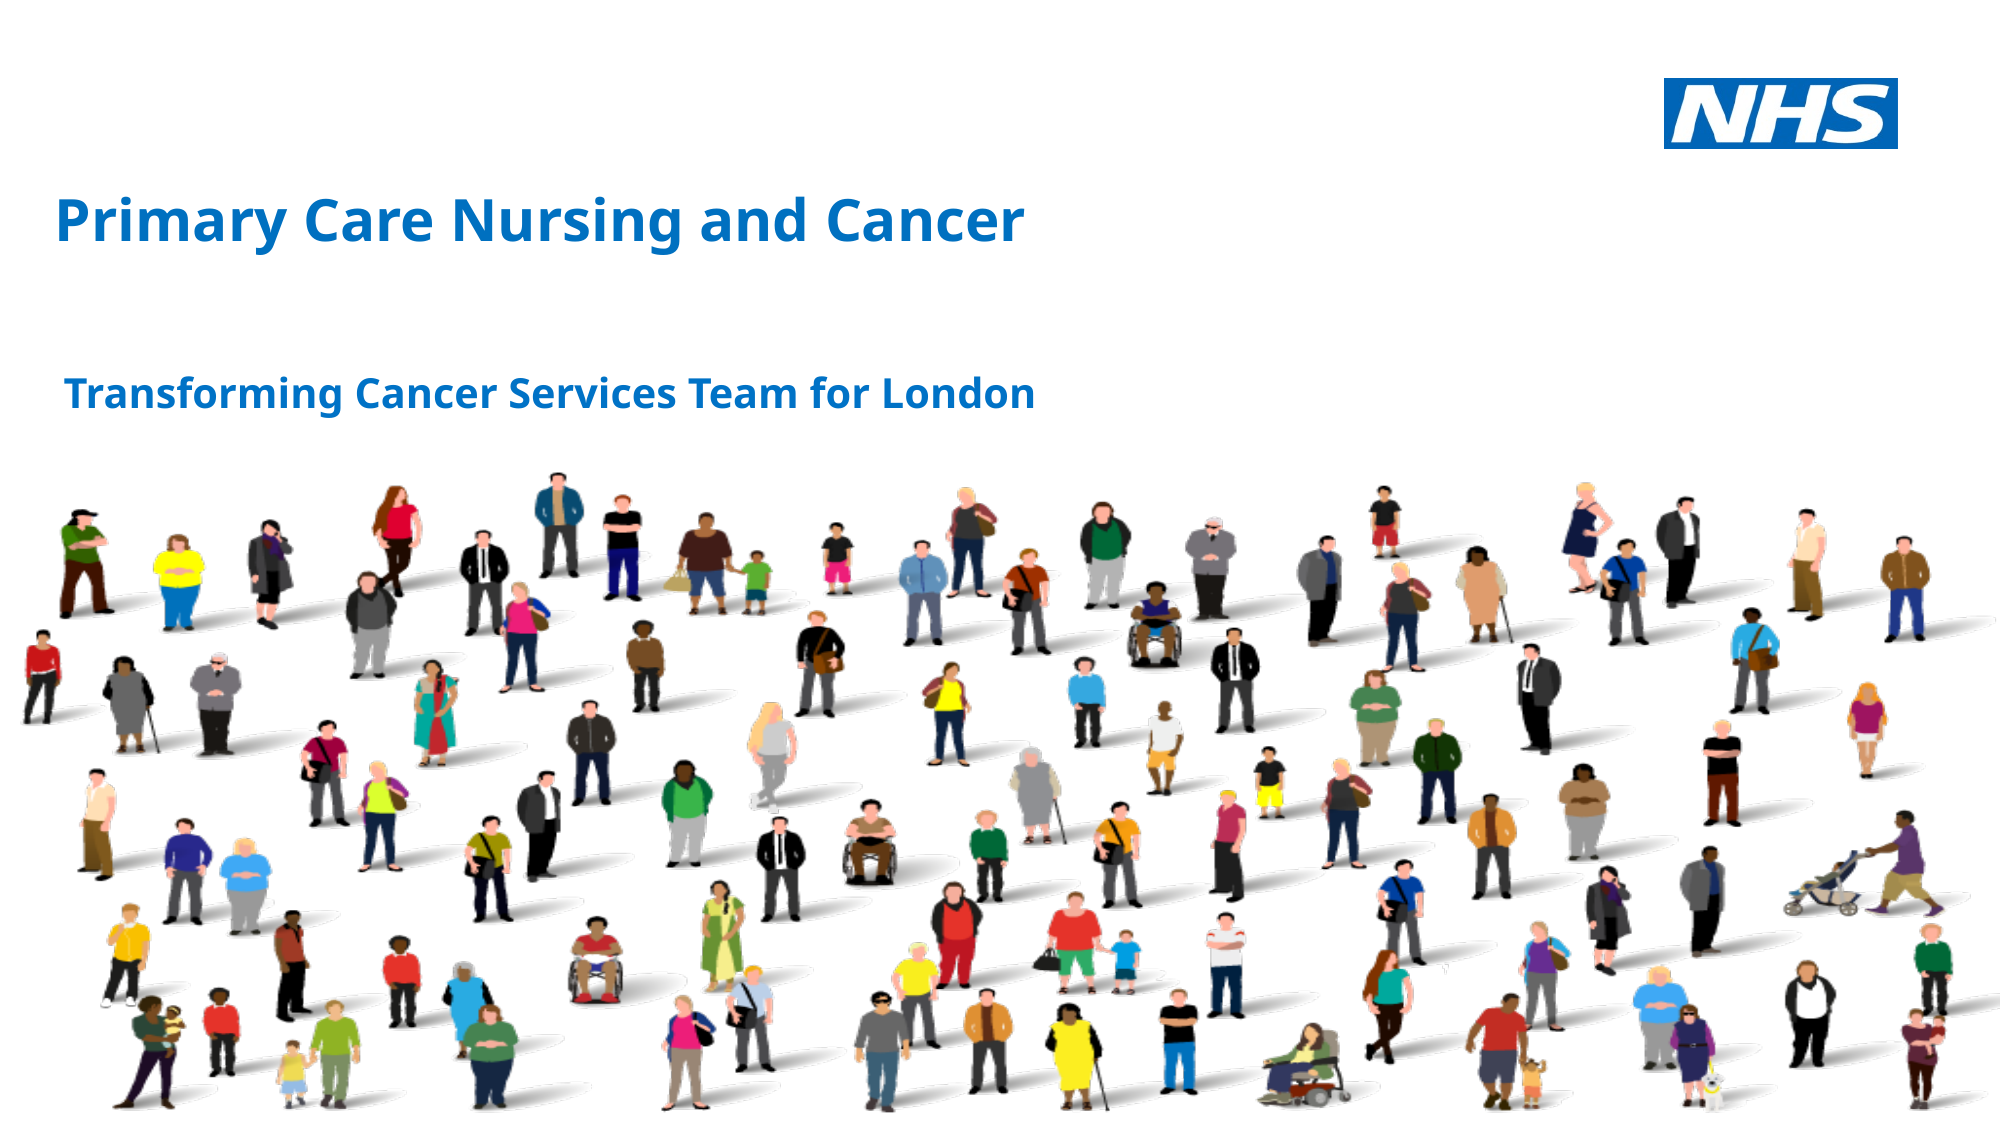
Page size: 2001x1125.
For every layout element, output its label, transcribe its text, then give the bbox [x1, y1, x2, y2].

picture [0, 467, 2000, 1125]
title Primary Care Nursing and Cancer [55, 184, 1858, 350]
list Transforming Cancer Services Team for London [48, 298, 1655, 427]
picture [1664, 78, 1898, 149]
